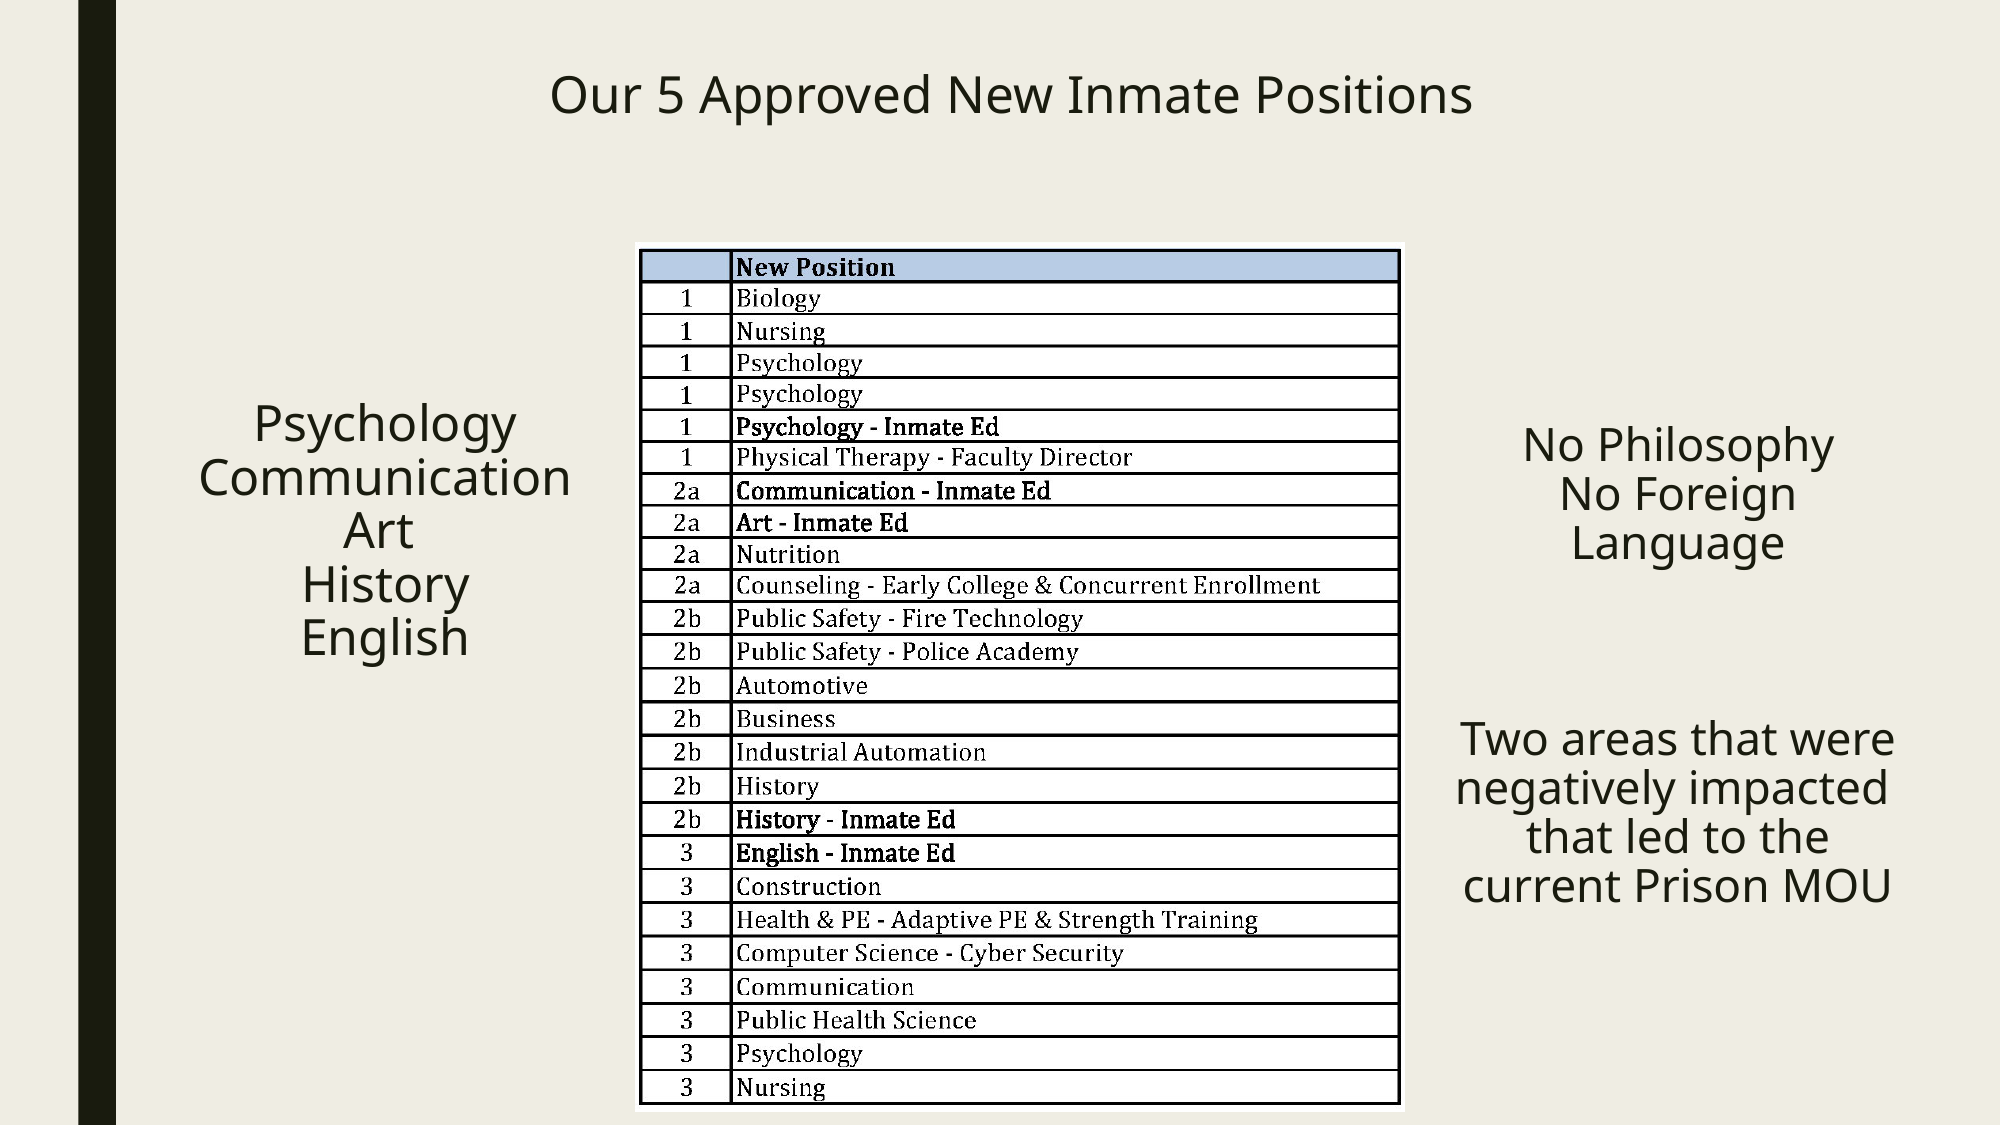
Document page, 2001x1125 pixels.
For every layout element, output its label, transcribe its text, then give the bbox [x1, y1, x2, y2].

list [635, 242, 1405, 1112]
text_box No Philosophy No Foreign Language Two areas that were negatively impacted that led to the current Prison MOU [1431, 414, 1925, 923]
text_box Psychology Communication Art History English [162, 391, 609, 678]
title Our 5 Approved New Inmate Positions [225, 62, 1800, 184]
